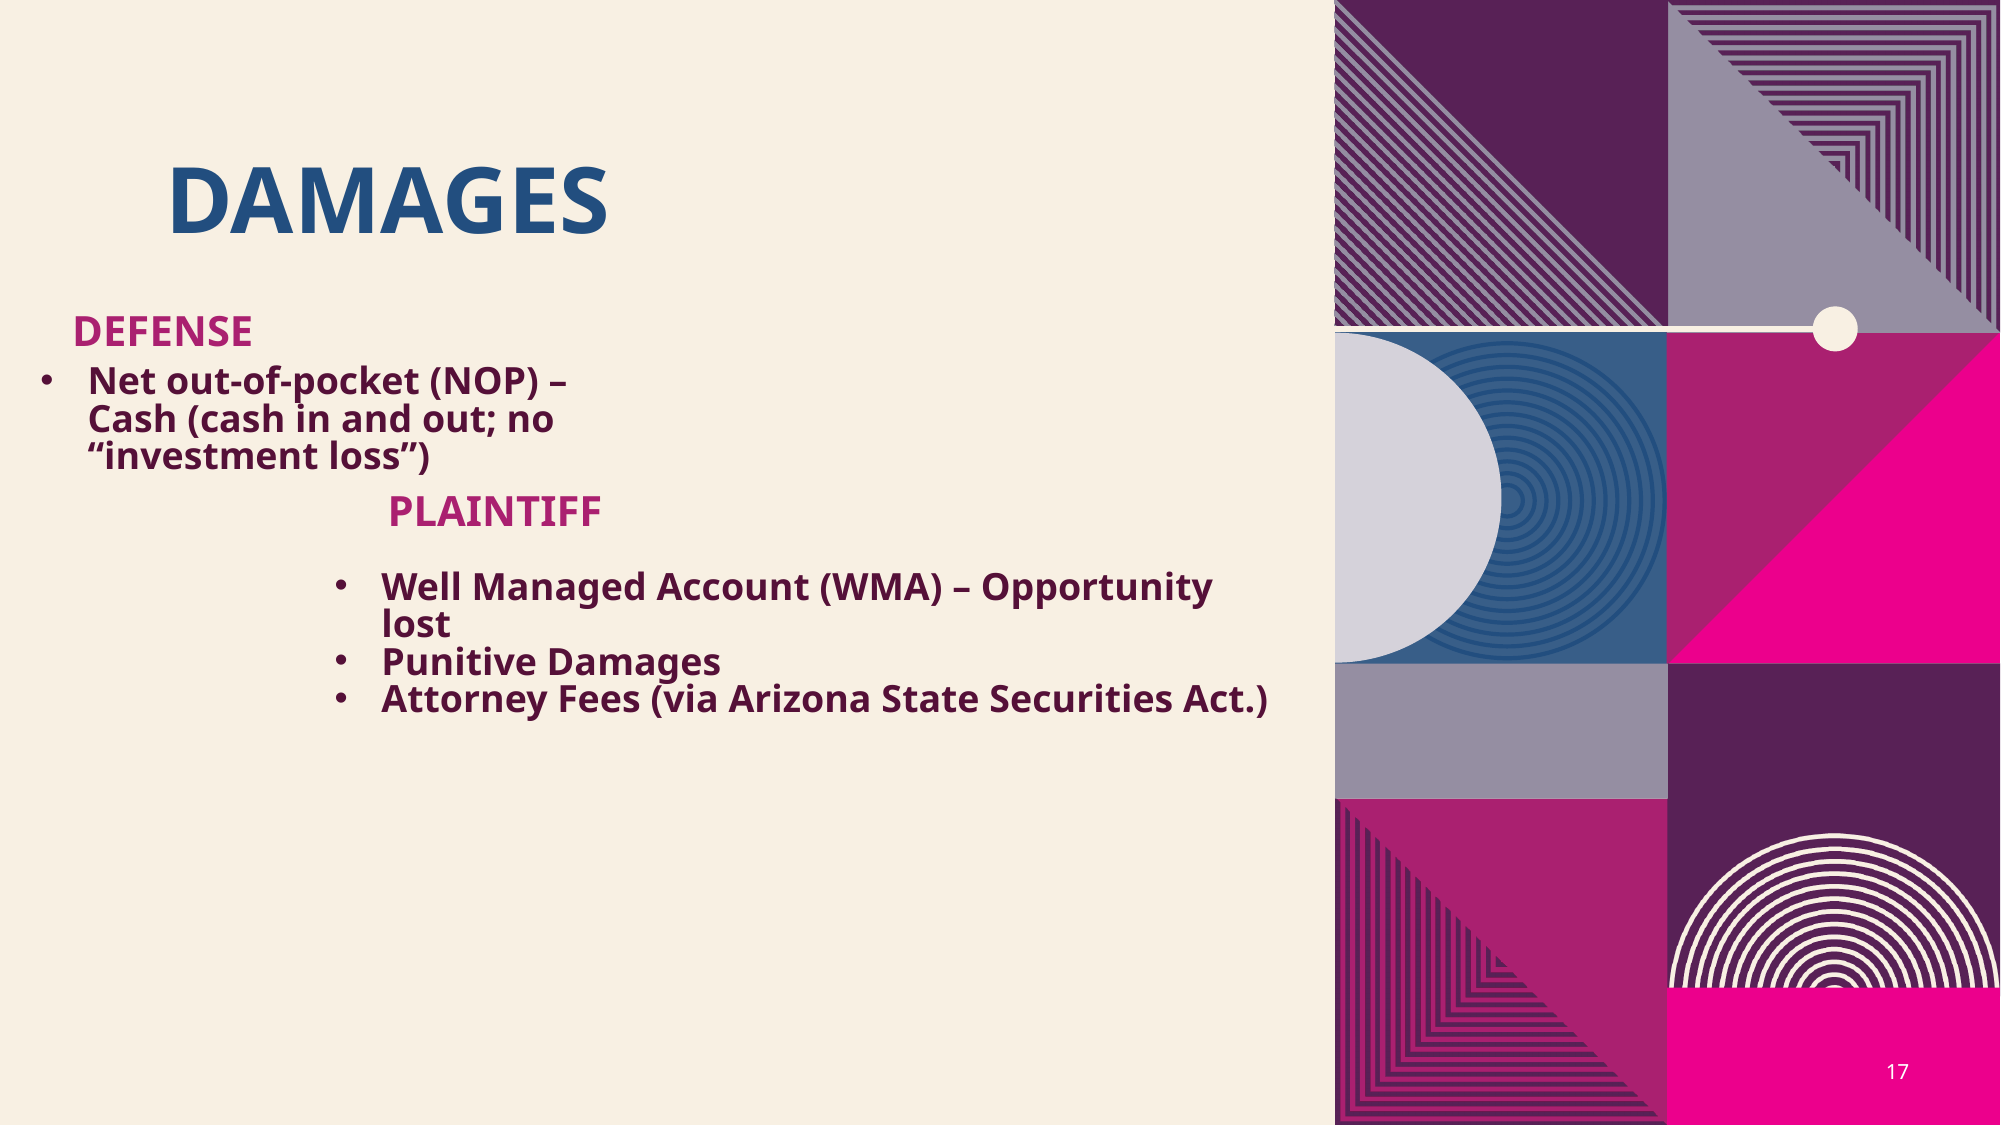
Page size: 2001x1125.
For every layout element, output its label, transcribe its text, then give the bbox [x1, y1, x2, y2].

title Damages [150, 146, 1266, 365]
picture [1335, 799, 2000, 1125]
list Net out-of-pocket (NOP) – Cash (cash in and out; no “investment loss”) [25, 356, 681, 552]
list Well Managed Account (WMA) – Opportunity lost Punitive Damages Attorney Fees (via Arizona State Securities Act.) [319, 562, 1307, 852]
picture [1334, 0, 1668, 326]
picture [1669, 0, 2001, 333]
slide_number 17 [1849, 1042, 1925, 1103]
list Defense [56, 296, 582, 356]
list Plaintiff [372, 476, 898, 537]
